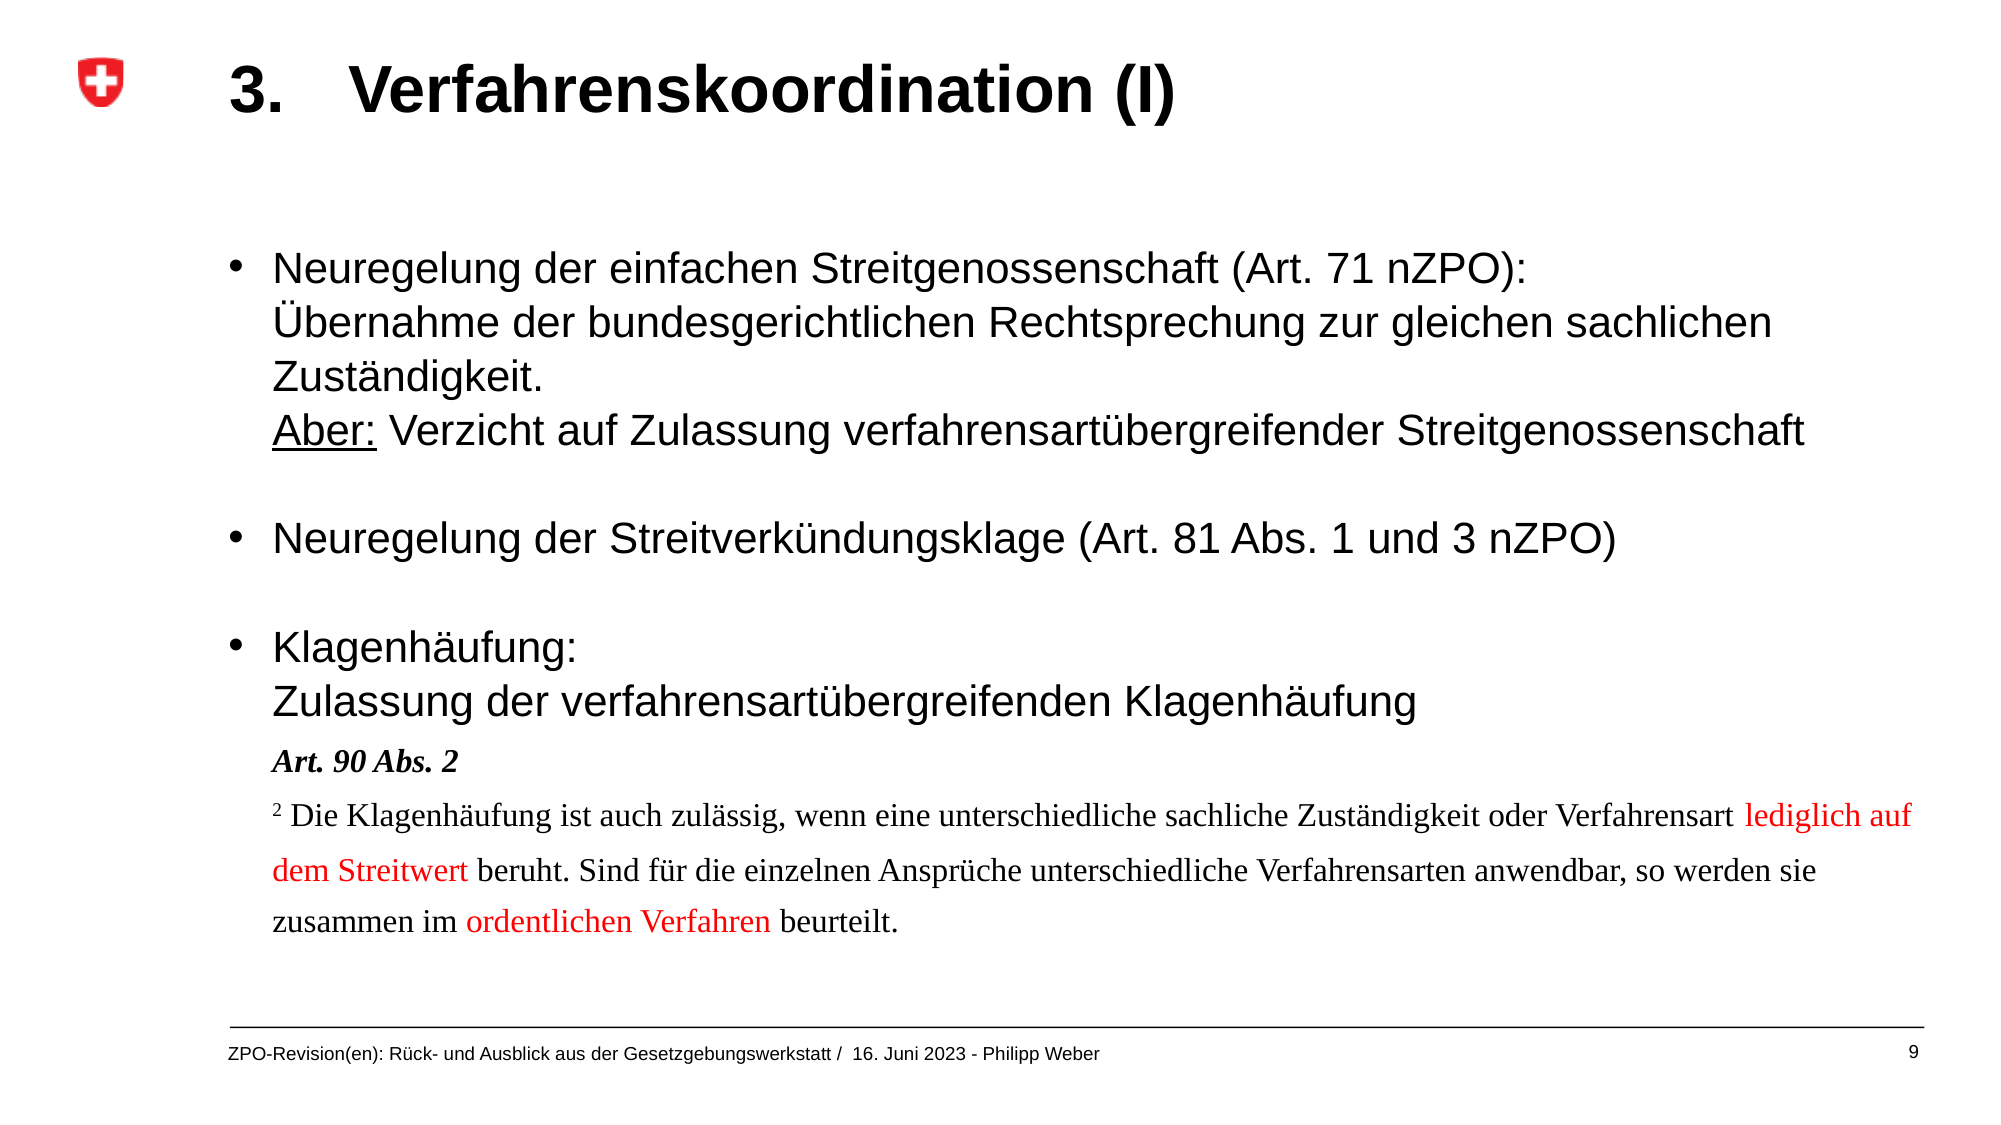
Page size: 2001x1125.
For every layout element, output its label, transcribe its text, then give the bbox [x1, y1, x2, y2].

slide_number 9 [1821, 1040, 1919, 1070]
list Neuregelung der einfachen Streitgenossenschaft (Art. 71 nZPO): Übernahme der bundesgerichtlichen Rechtsprechung zur gleichen sachlichen Zuständigkeit. Aber: Verzicht auf Zulassung verfahrensartübergreifender Streitgenossenschaft Neuregelung der Streitverkündungsklage (Art. 81 Abs. 1 und 3 nZPO) Klagenhäufung: Zulassung der verfahrensartübergreifenden Klagenhäufung Art. 90 Abs. 2 2 Die Klagenhäufung ist auch zulässig, wenn eine unterschiedliche sachliche Zuständigkeit oder Verfahrensart lediglich auf dem Streitwert beruht. Sind für die einzelnen Ansprüche unterschiedliche Verfahrensarten anwendbar, so werden sie zusammen im ordentlichen Verfahren beurteilt. [228, 237, 1922, 981]
footer ZPO-Revision(en): Rück- und Ausblick aus der Gesetzgebungswerkstatt / 16. Juni 2023 - Philipp Weber [228, 1041, 1693, 1070]
title 3. Verfahrenskoordination (I) [229, 50, 1922, 199]
